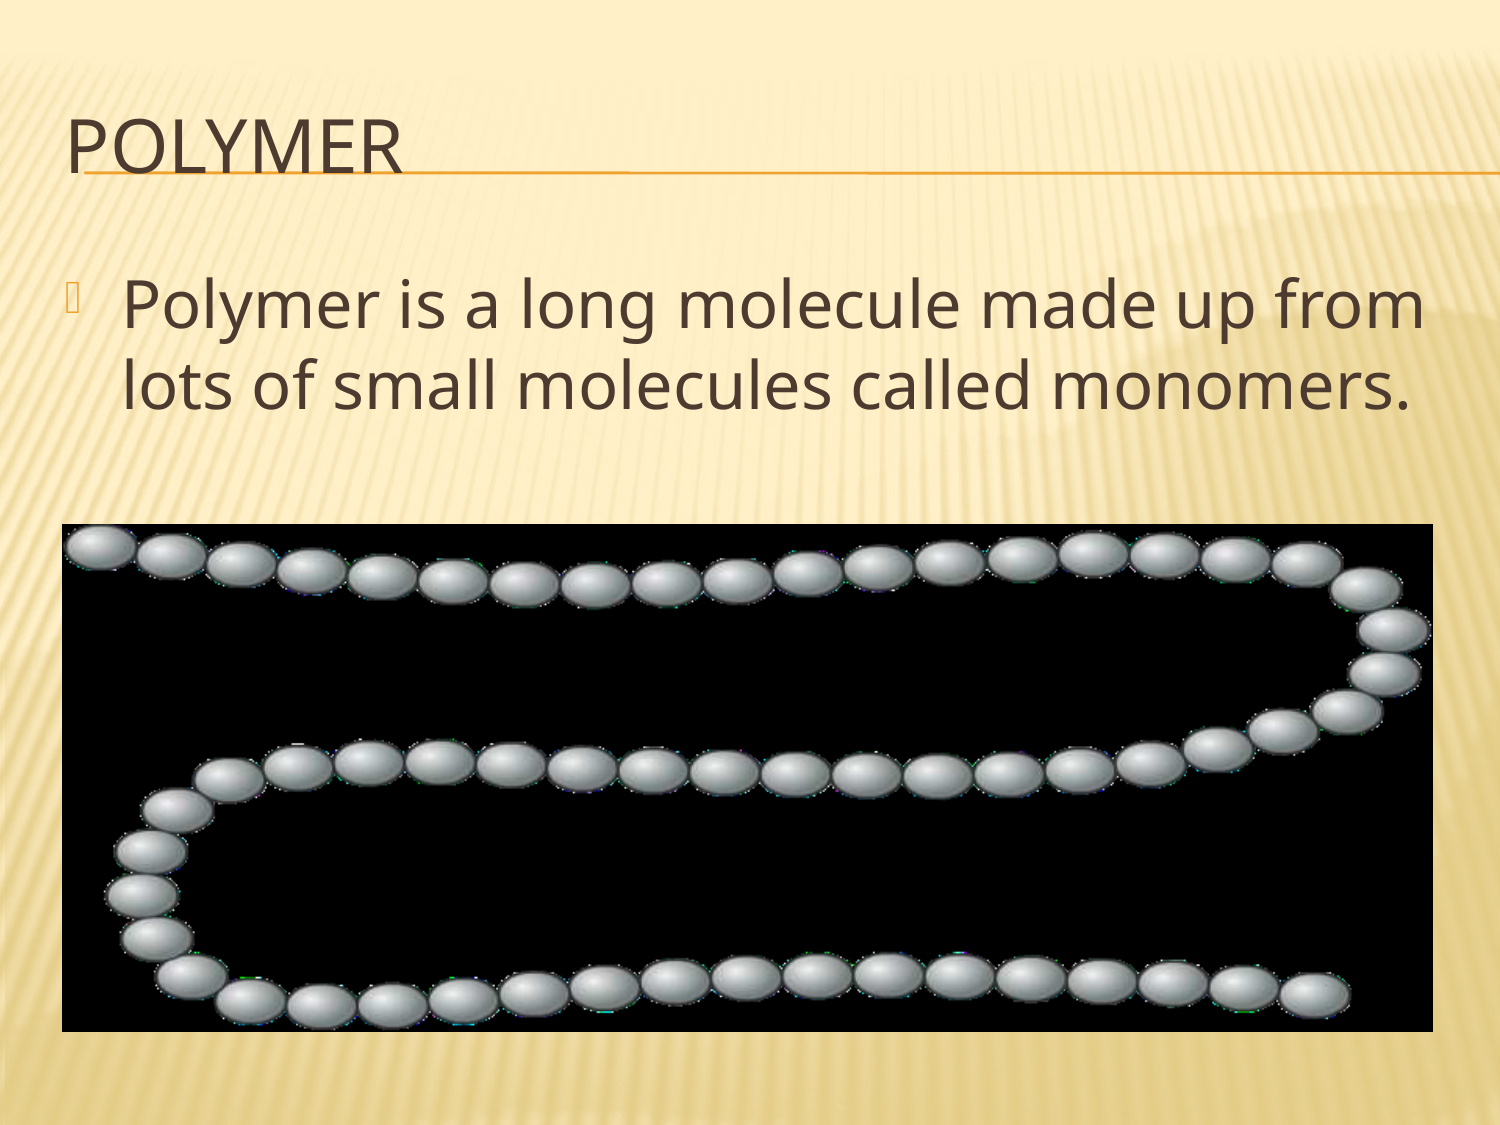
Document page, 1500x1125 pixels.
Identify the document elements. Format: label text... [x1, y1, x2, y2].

list Polymer is a long molecule made up from lots of small molecules called monomers. [50, 254, 1475, 998]
title Polymer [50, 75, 1475, 213]
picture [62, 524, 1434, 1032]
